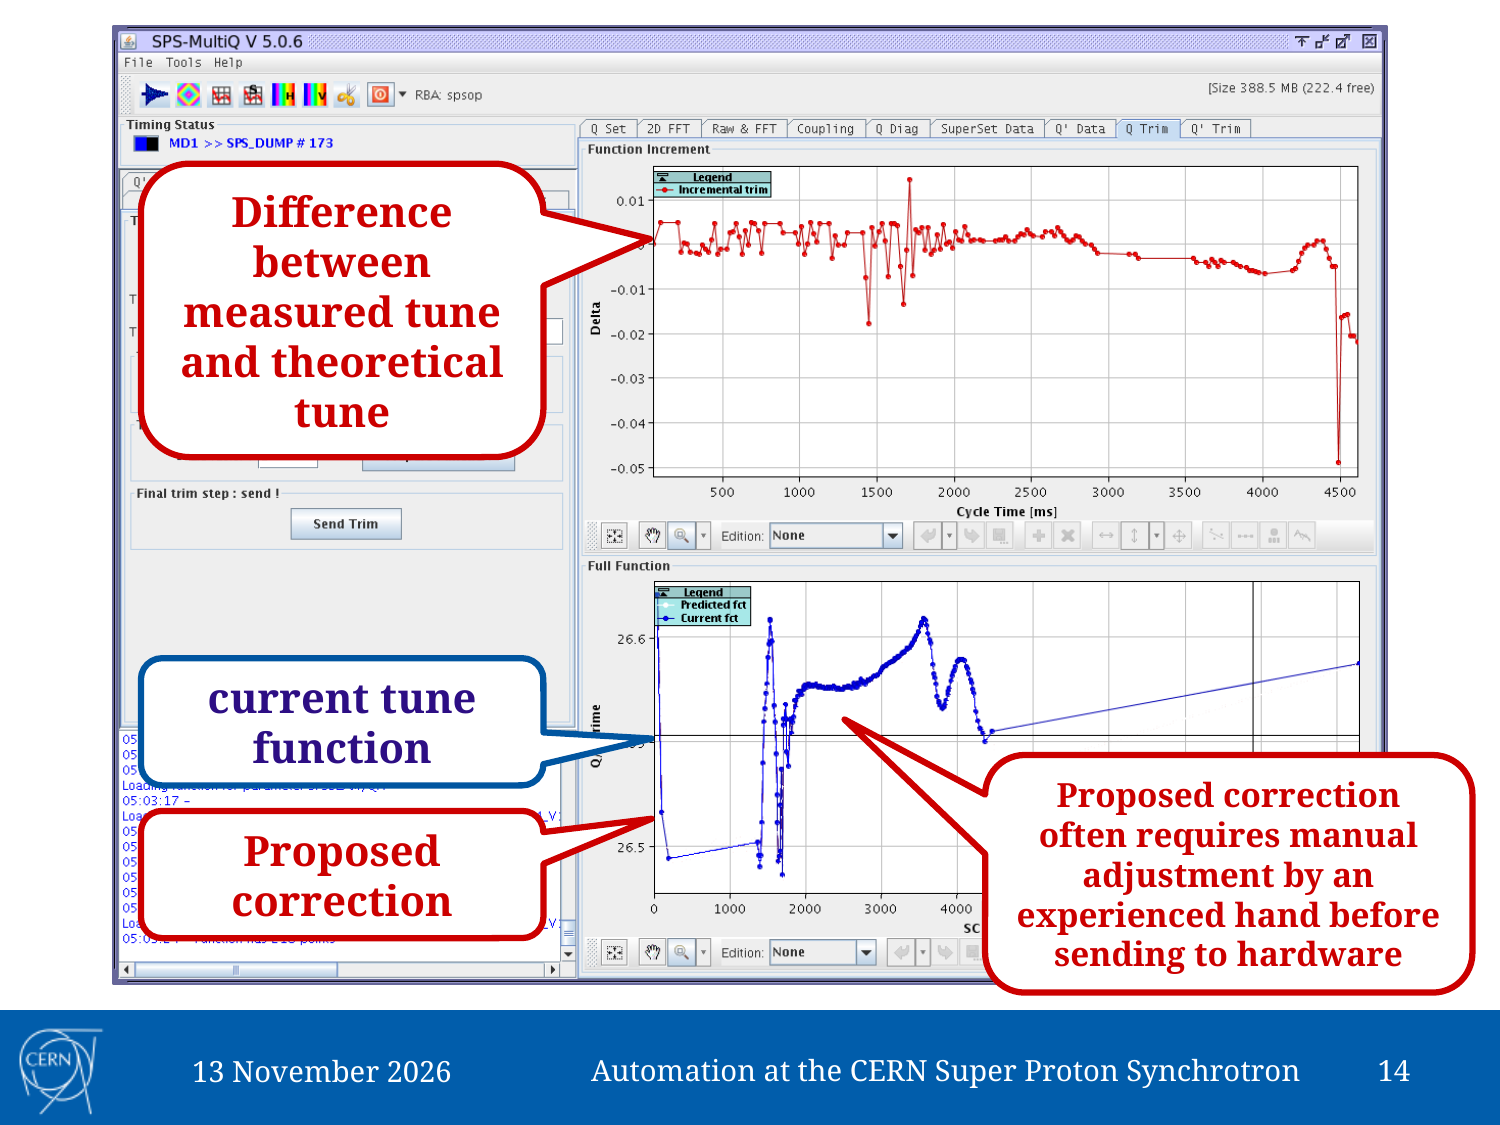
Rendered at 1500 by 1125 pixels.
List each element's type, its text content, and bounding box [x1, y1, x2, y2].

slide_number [177, 1043, 528, 1104]
text_box Proposed correction often requires manual adjustment by an experienced hand before sending to hardware [1395, 755, 1473, 993]
footer Automation at the CERN Super Proton Synchrotron [566, 1042, 1326, 1103]
picture [111, 25, 1389, 986]
slide_number 14 [1342, 1042, 1425, 1103]
